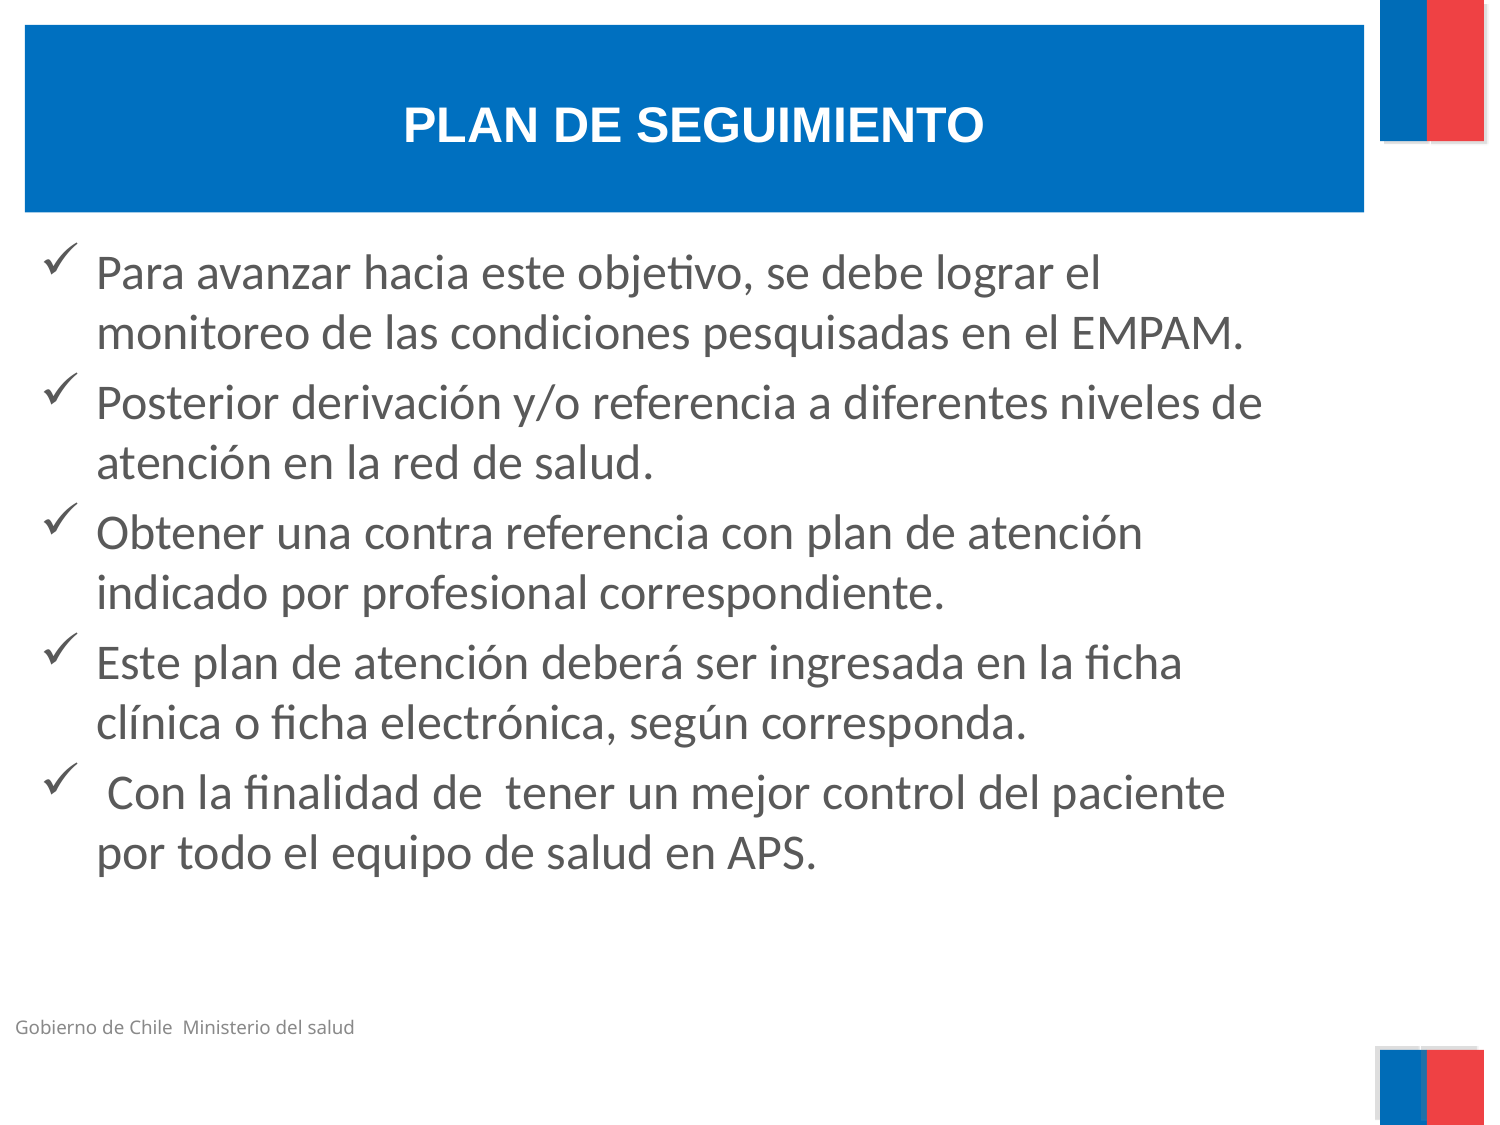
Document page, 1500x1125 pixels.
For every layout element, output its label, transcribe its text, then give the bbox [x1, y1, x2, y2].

footer Gobierno de Chile Ministerio del salud [0, 1007, 475, 1049]
list Para avanzar hacia este objetivo, se debe lograr el monitoreo de las condiciones pesquisadas en el EMPAM. Posterior derivación y/o referencia a diferentes niveles de atención en la red de salud. Obtener una contra referencia con plan de atención indicado por profesional correspondiente. Este plan de atención deberá ser ingresada en la ficha clínica o ficha electrónica, según corresponda. Con la finalidad de tener un mejor control del paciente por todo el equipo de salud en APS. [24, 231, 1313, 986]
title PLAN DE SEGUIMIENTO [24, 24, 1365, 213]
